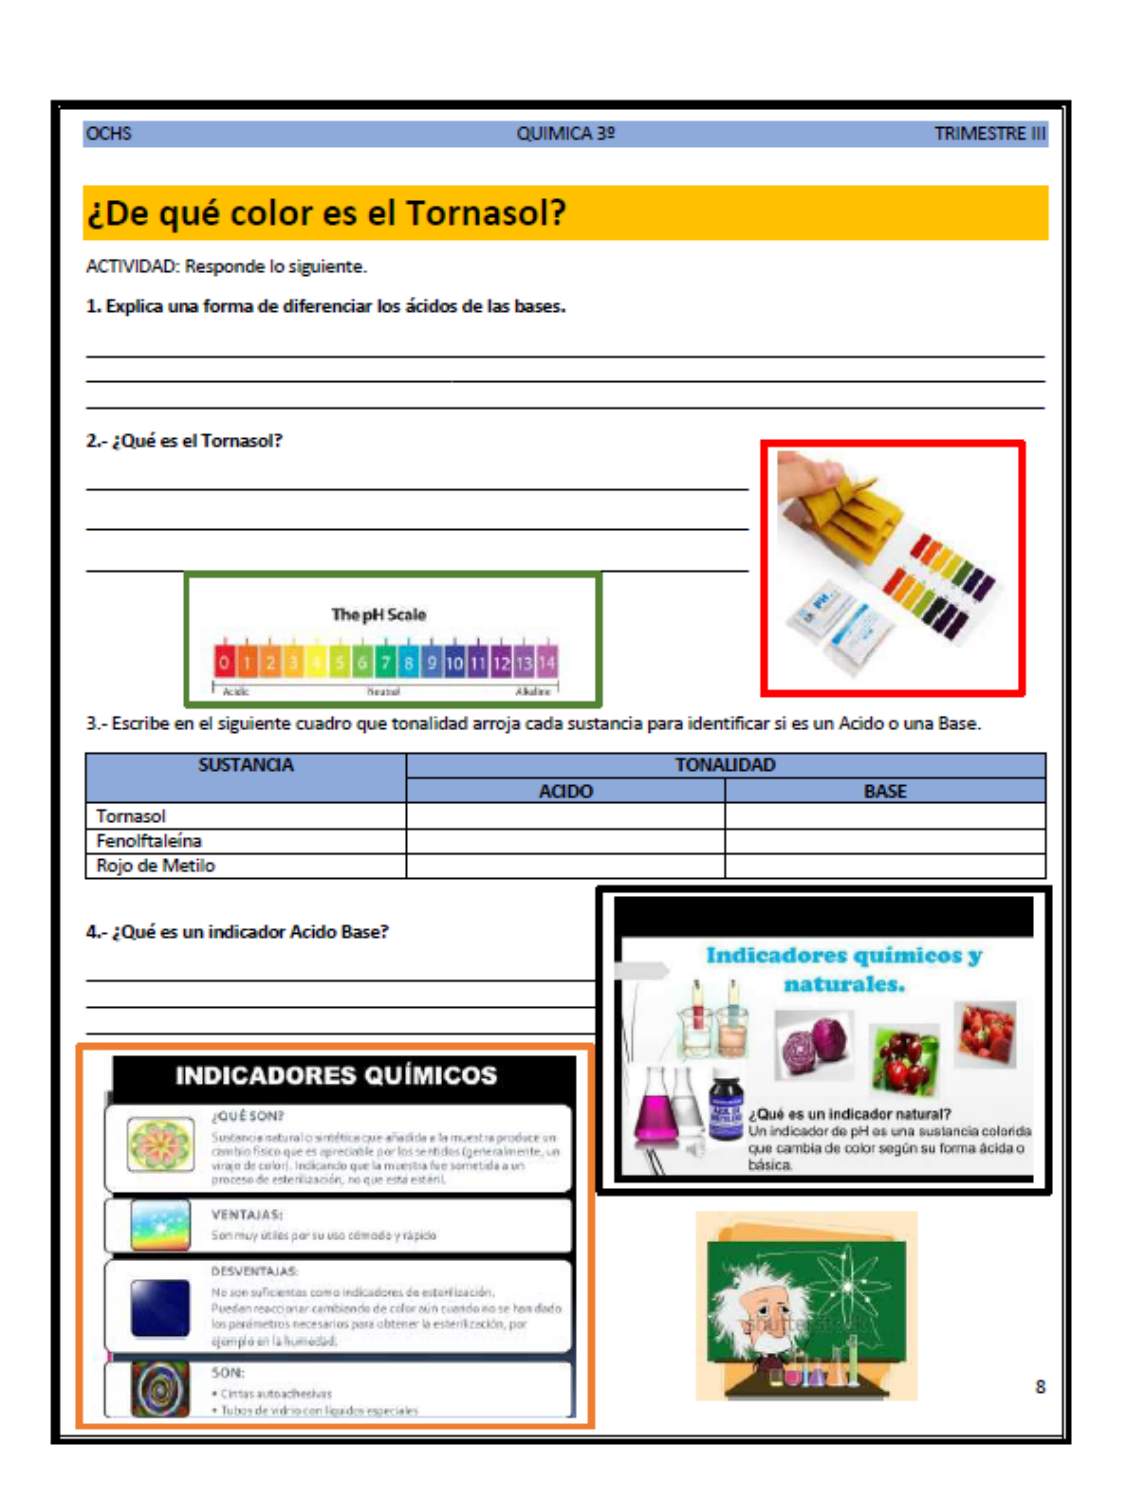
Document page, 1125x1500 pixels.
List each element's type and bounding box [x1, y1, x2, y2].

picture [36, 91, 1089, 1462]
